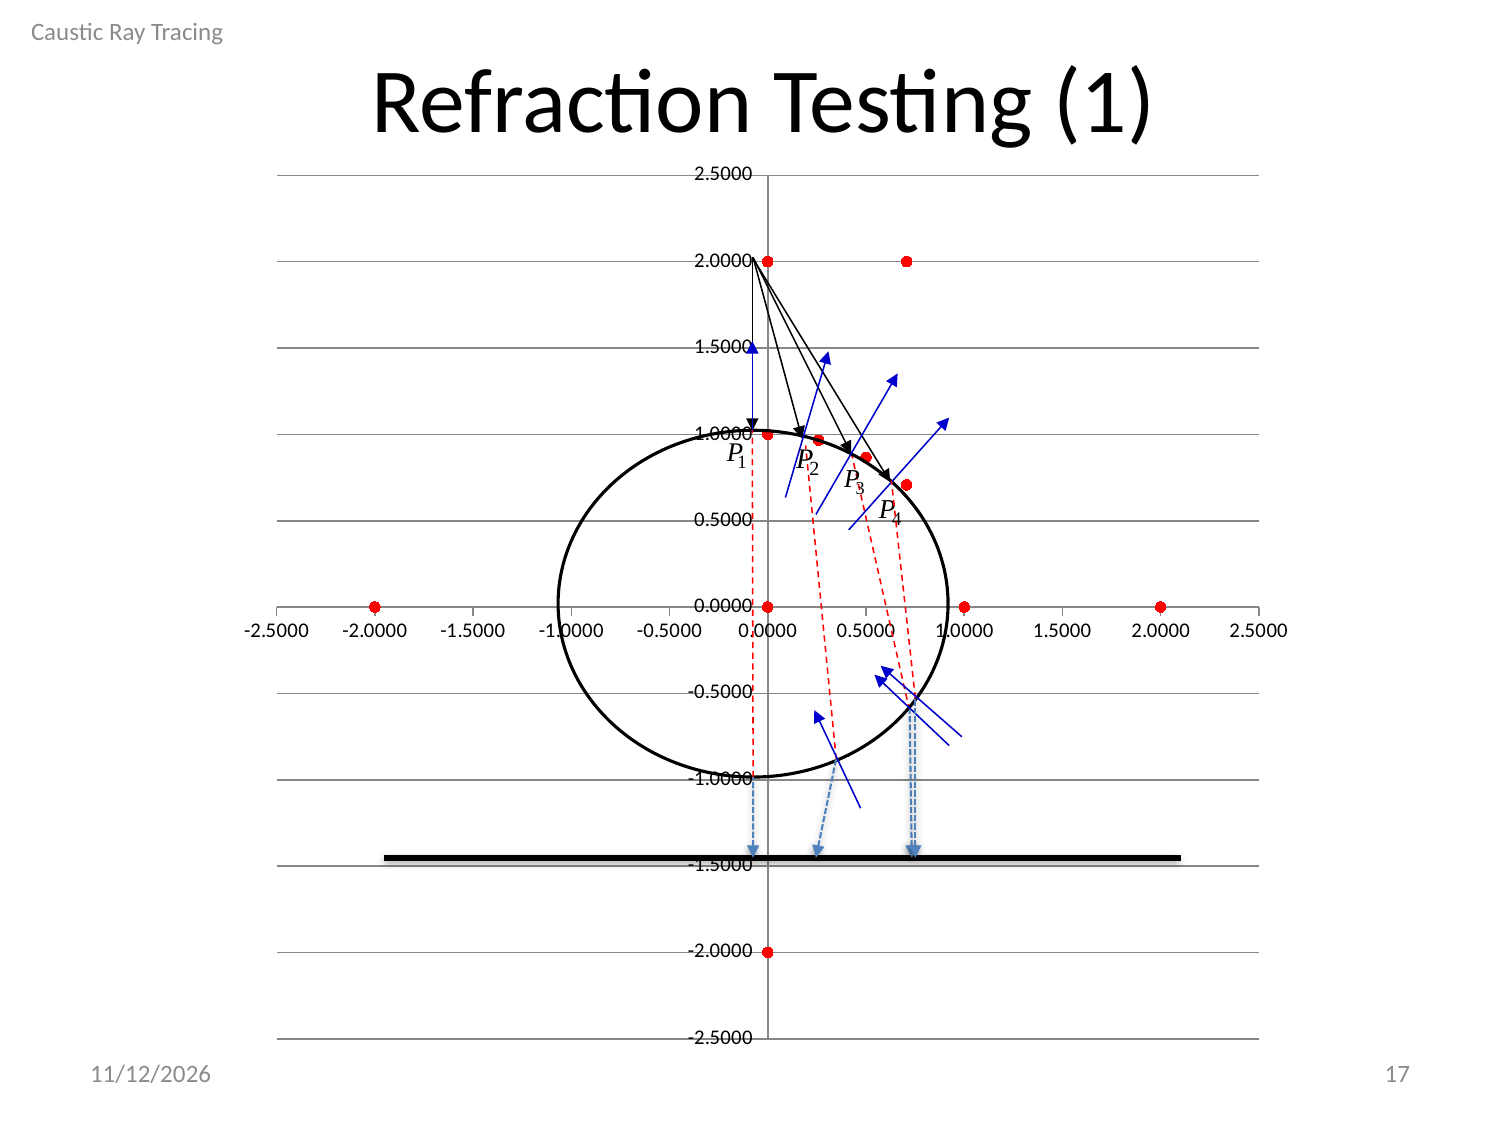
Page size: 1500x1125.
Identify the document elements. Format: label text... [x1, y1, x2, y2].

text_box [880, 665, 963, 737]
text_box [789, 439, 825, 483]
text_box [814, 709, 861, 809]
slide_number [75, 1042, 425, 1103]
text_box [902, 417, 950, 530]
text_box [805, 508, 837, 760]
title Refraction Testing (1) [88, 30, 1439, 161]
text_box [851, 538, 886, 711]
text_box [872, 490, 886, 532]
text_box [753, 257, 891, 483]
text_box Caustic Ray Tracing [1, 0, 253, 61]
chart [141, 148, 1289, 1050]
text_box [874, 674, 903, 746]
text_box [785, 485, 829, 498]
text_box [891, 480, 916, 664]
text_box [848, 524, 867, 530]
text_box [833, 373, 898, 489]
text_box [720, 434, 748, 476]
slide_number 17 [1074, 1042, 1425, 1103]
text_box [785, 350, 829, 444]
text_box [815, 758, 837, 858]
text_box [838, 461, 870, 502]
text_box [815, 503, 867, 515]
